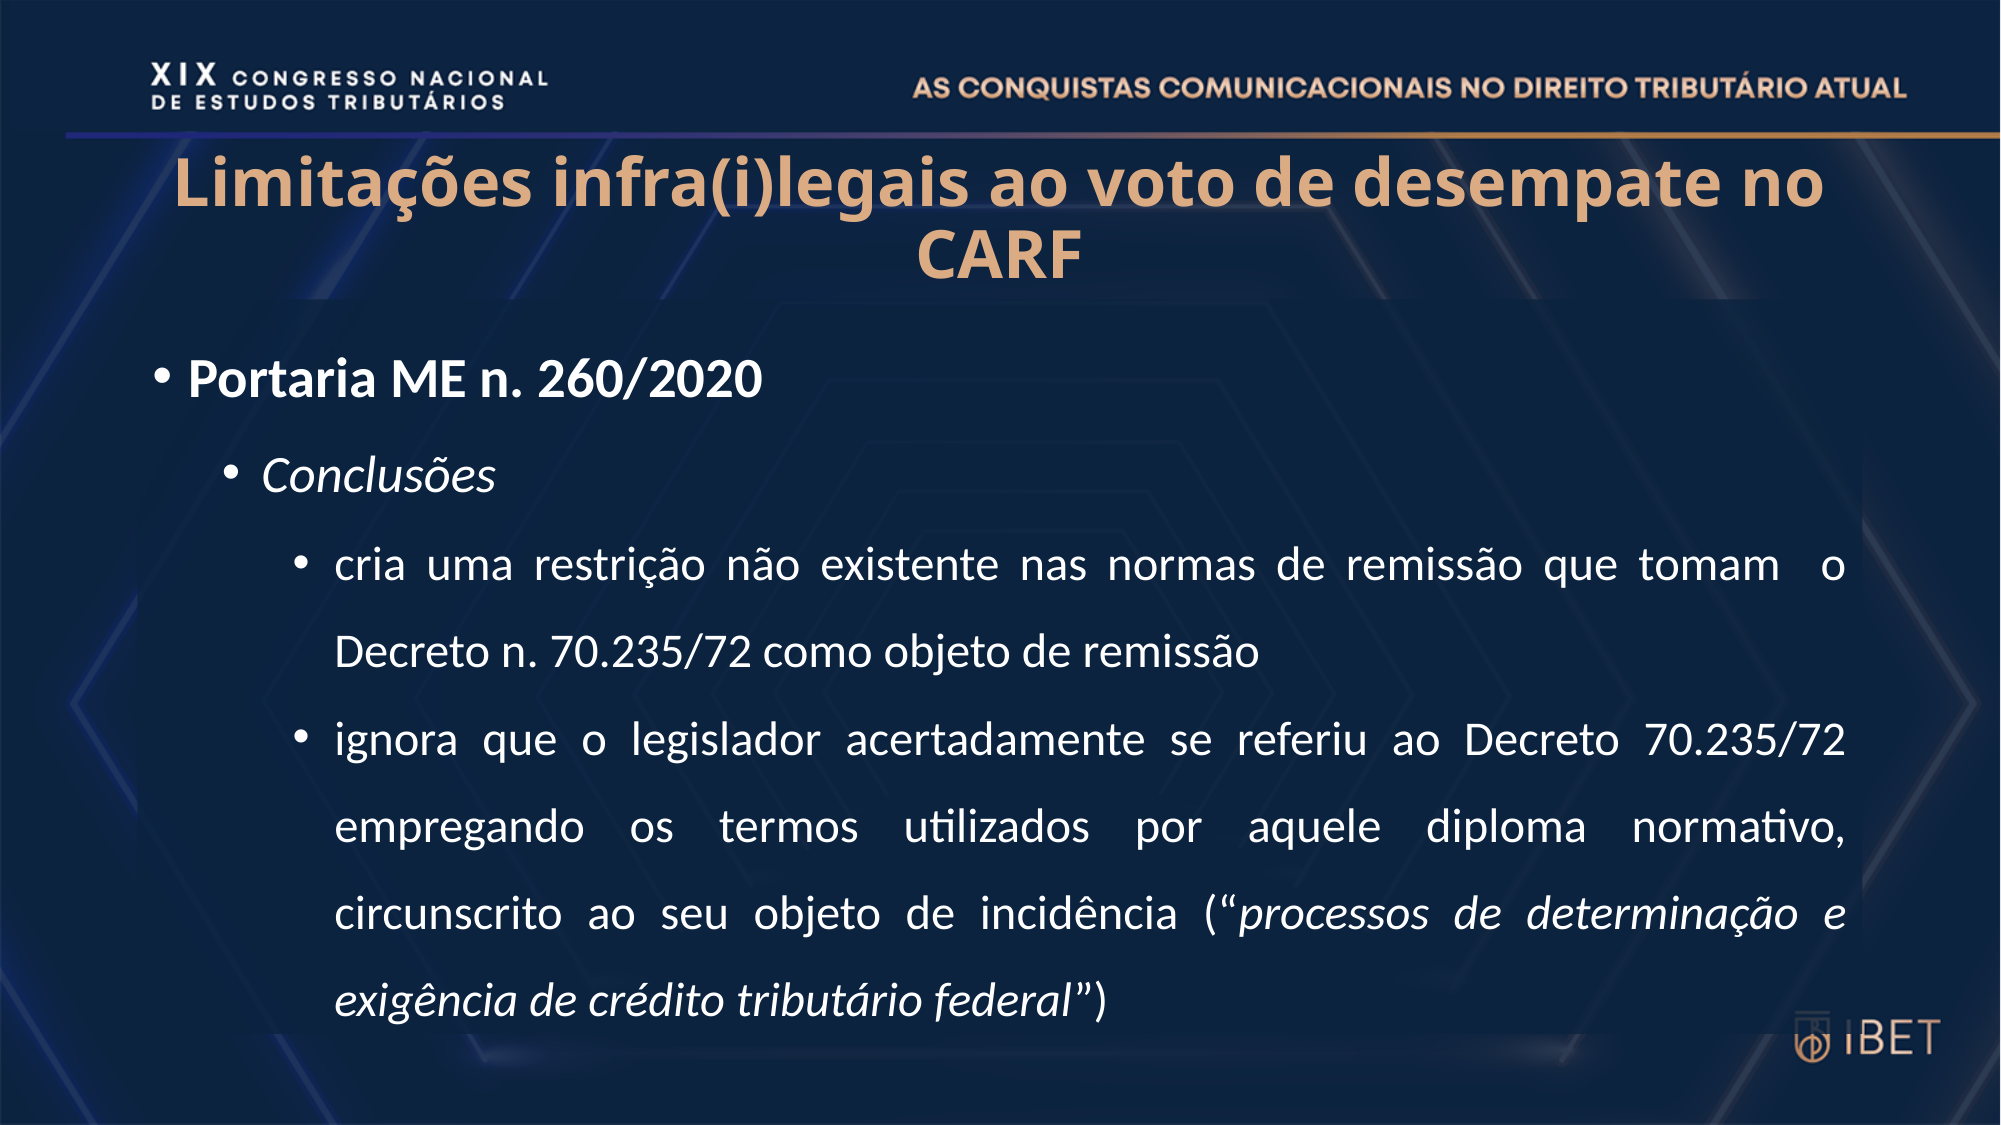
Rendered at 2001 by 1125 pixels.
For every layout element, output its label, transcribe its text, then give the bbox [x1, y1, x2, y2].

title Limitações infra(i)legais ao voto de desempate no CARF [137, 111, 1863, 299]
picture [0, 0, 2001, 1125]
list Portaria ME n. 260/2020 Conclusões cria uma restrição não existente nas normas de remissão que tomam o Decreto n. 70.235/72 como objeto de remissão ignora que o legislador acertadamente se referiu ao Decreto 70.235/72 empregando os termos utilizados por aquele diploma normativo, circunscrito ao seu objeto de incidência (“processos de determinação e exigência de crédito tributário federal”) [137, 299, 1863, 1034]
